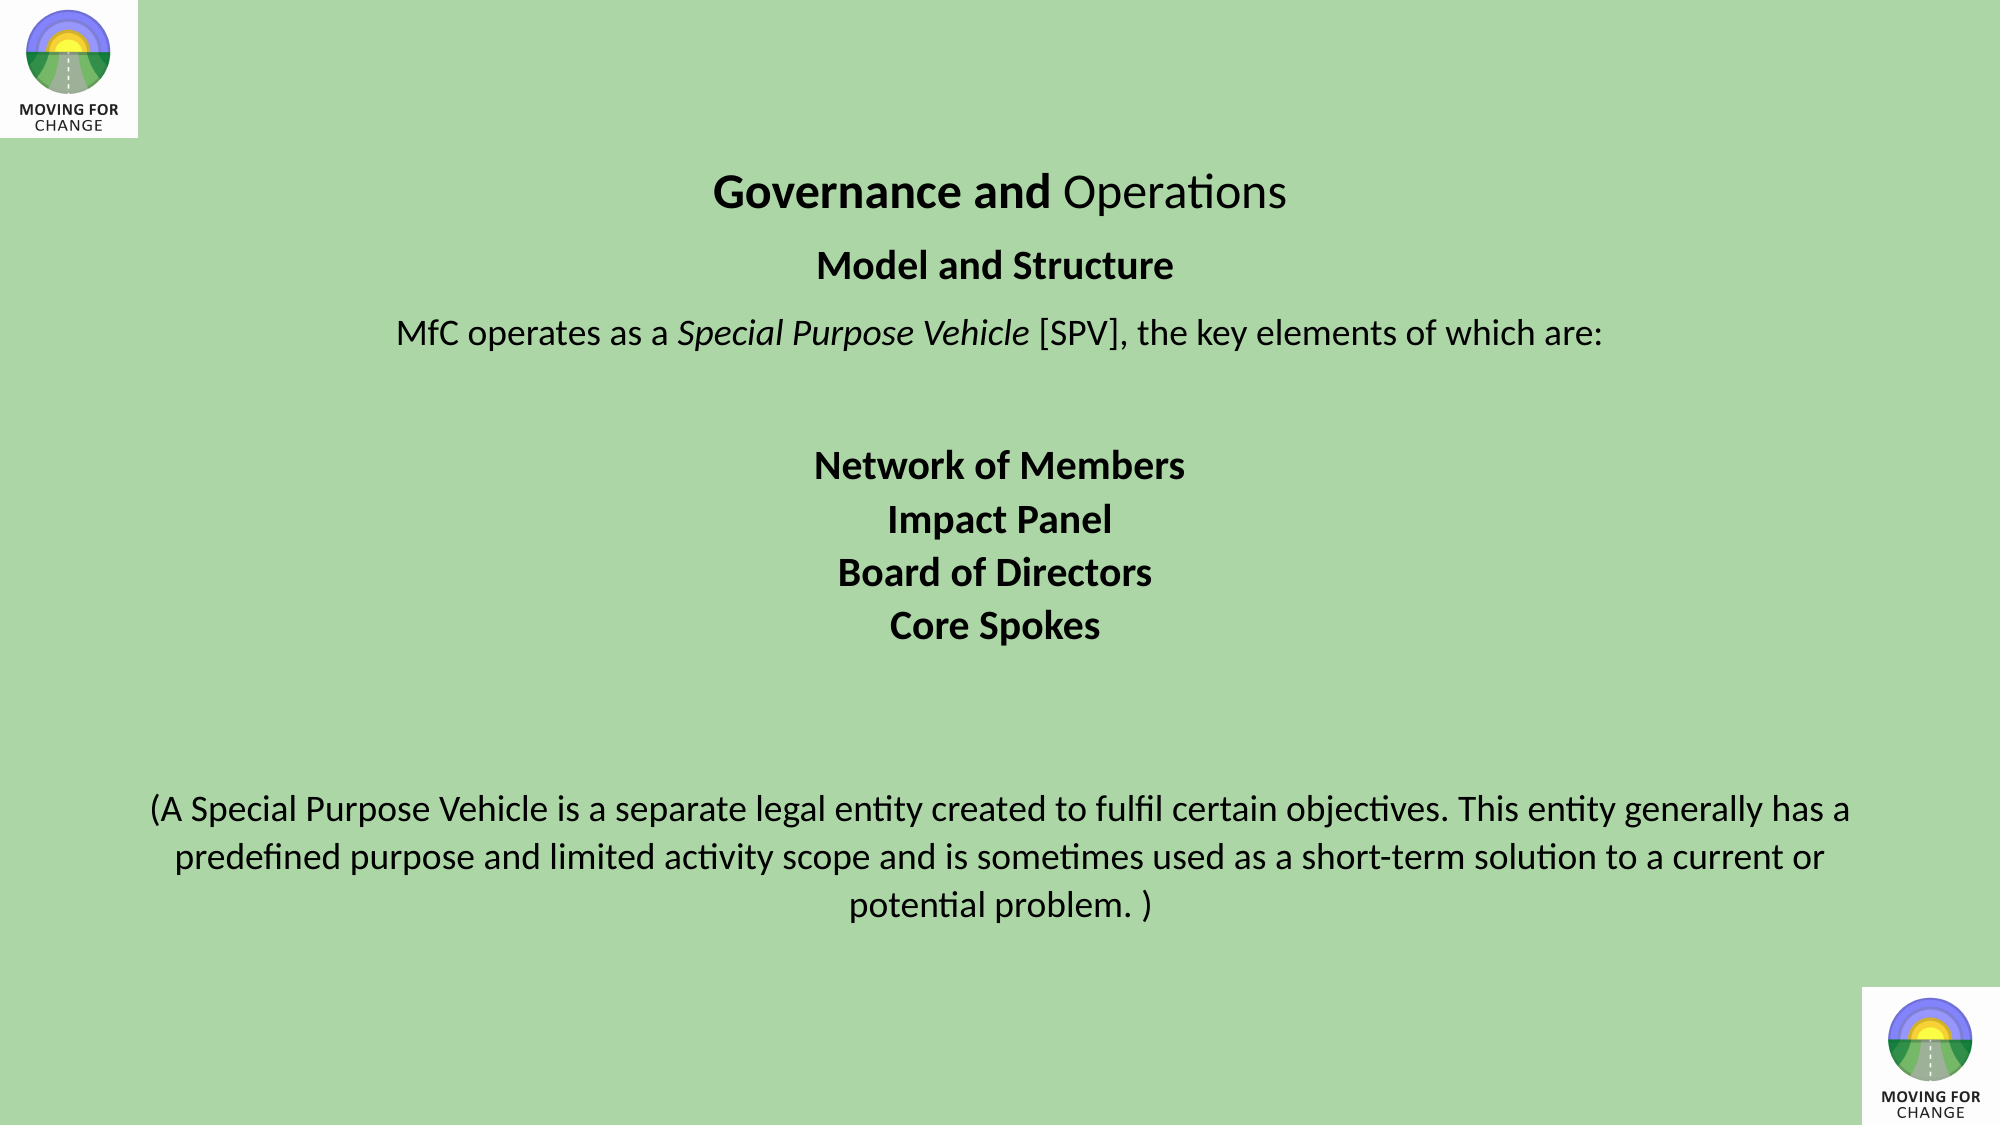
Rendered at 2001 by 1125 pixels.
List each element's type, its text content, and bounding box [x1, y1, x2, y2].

picture [1861, 986, 2000, 1125]
text_box (A Special Purpose Vehicle is a separate legal entity created to fulfil certain objectives. This entity generally has a predefined purpose and limited activity scope and is sometimes used as a short-term solution to a current or potential problem. ) [110, 773, 1892, 933]
text_box Governance and Operations Model and Structure MfC operates as a Special Purpose Vehicle [SPV], the key elements of which are: Network of Members Impact Panel Board of Directors Core Spokes [109, 146, 1891, 656]
picture [0, 0, 139, 138]
